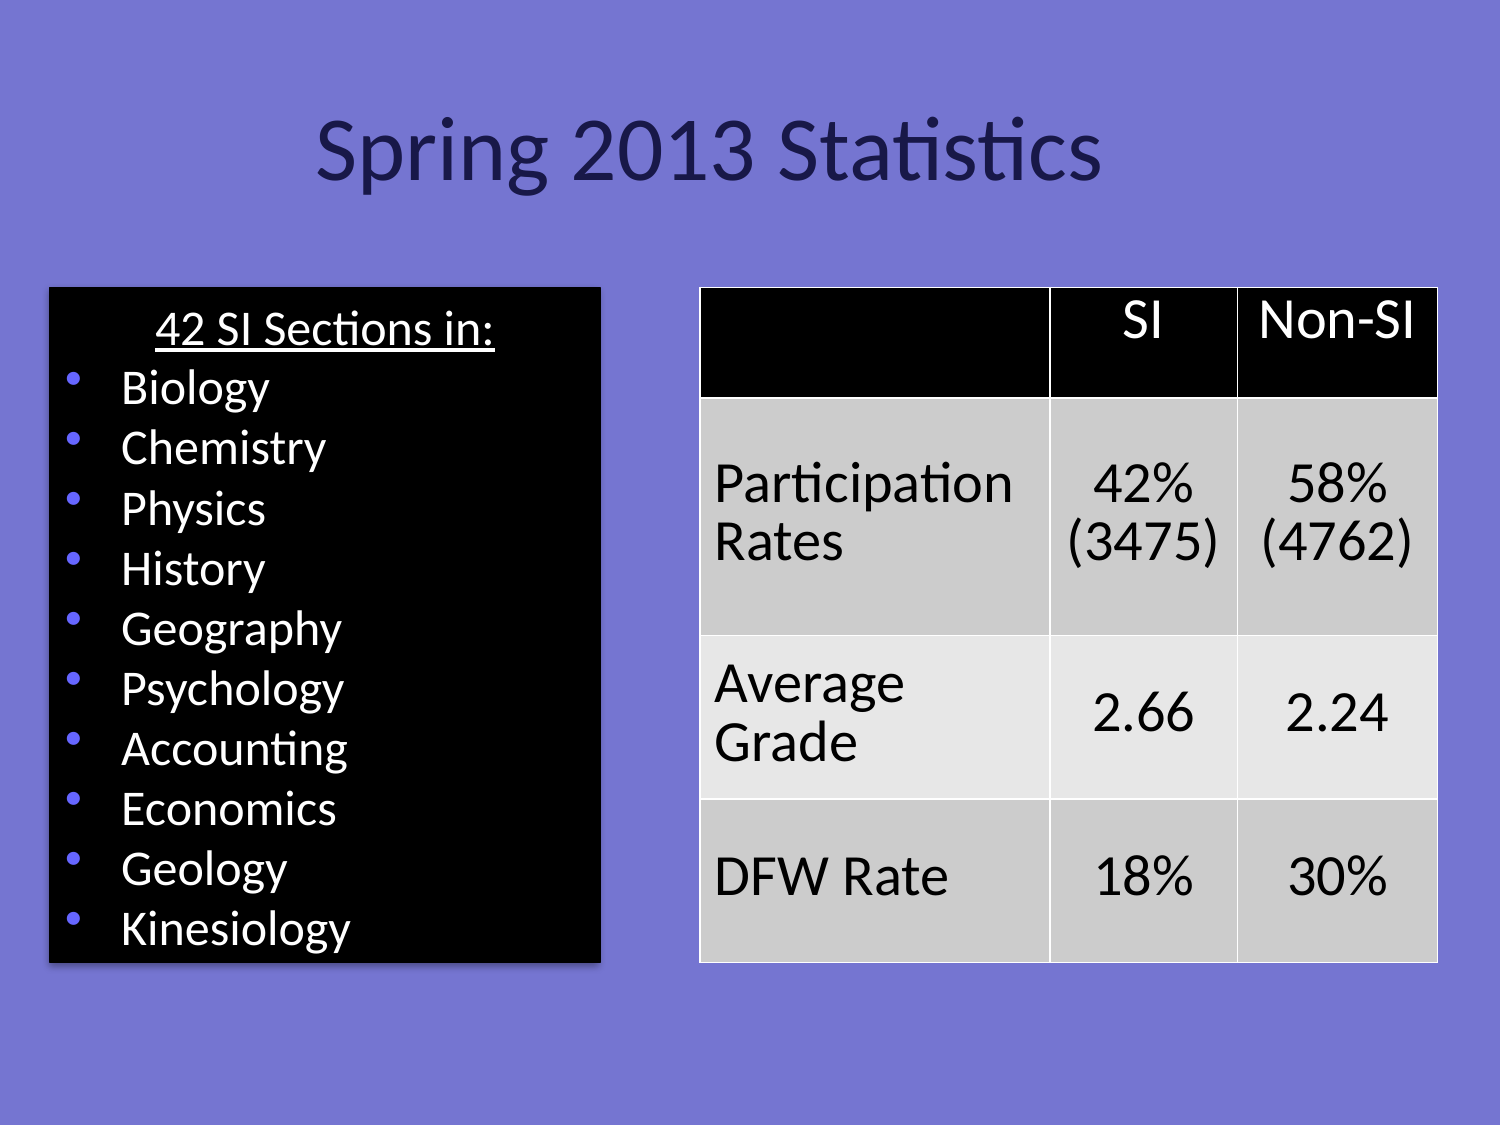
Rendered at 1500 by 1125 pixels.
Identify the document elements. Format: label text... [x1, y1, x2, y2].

table_cell 30% [1238, 800, 1437, 962]
table_cell 18% [1051, 800, 1237, 962]
table_header SI [1051, 288, 1237, 397]
list 42 SI Sections in: Biology Chemistry Physics History Geography Psychology Accounting Economics Geology Kinesiology [49, 287, 601, 963]
table_cell Participation Rates [701, 399, 1049, 635]
table_cell Average Grade [701, 636, 1049, 798]
table_header [701, 288, 1049, 397]
table_cell 2.24 [1238, 636, 1437, 798]
table_cell 58% (4762) [1238, 399, 1437, 635]
table_cell 2.66 [1051, 636, 1237, 798]
table_header Non-SI [1238, 288, 1437, 397]
table_cell DFW Rate [701, 800, 1049, 962]
title Spring 2013 Statistics [300, 50, 1158, 238]
table_cell 42% (3475) [1051, 399, 1237, 635]
